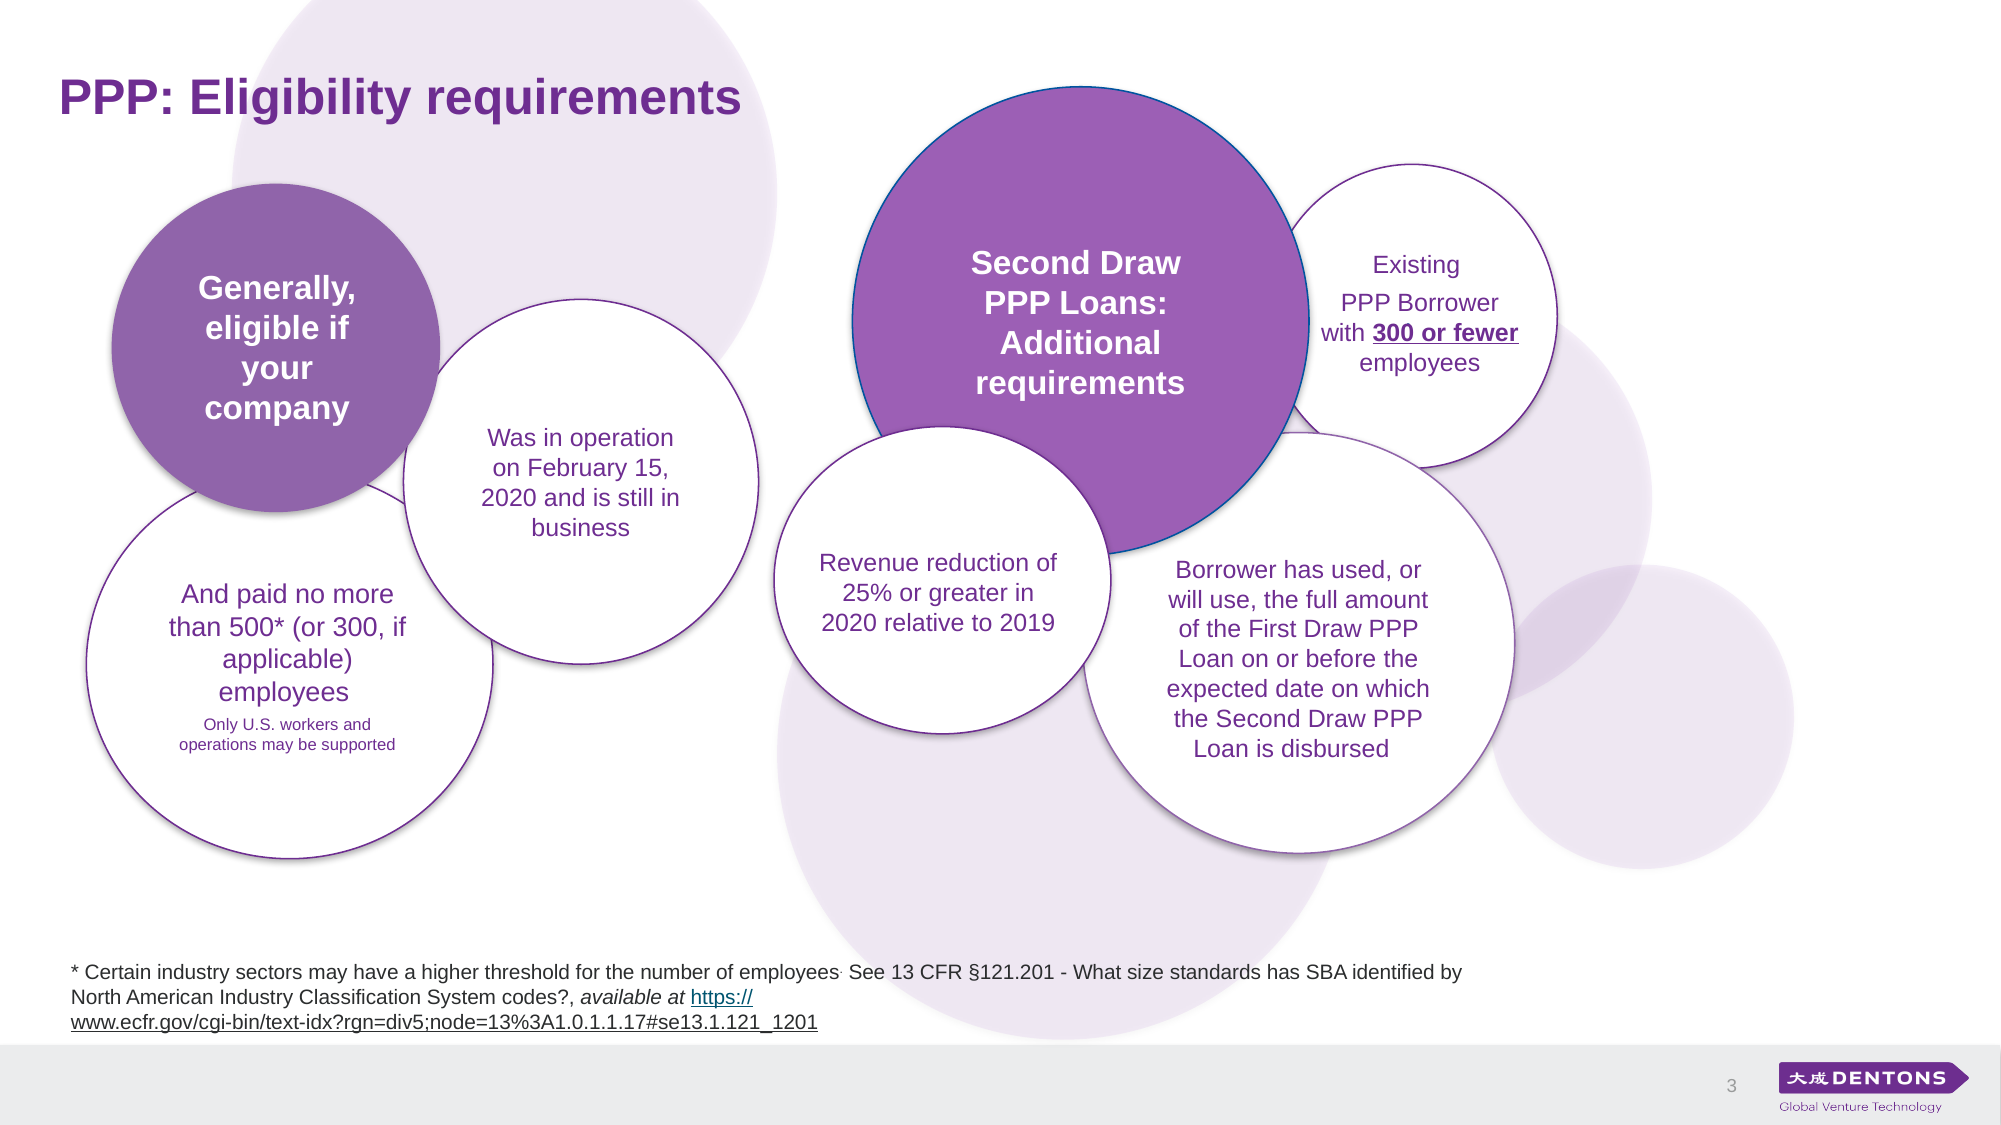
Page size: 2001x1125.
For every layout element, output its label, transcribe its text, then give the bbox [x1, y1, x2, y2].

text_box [111, 183, 441, 513]
text_box * Certain industry sectors may have a higher threshold for the number of employees. See 13 CFR §121.201 - What size standards has SBA identified by North American Industry Classification System codes?, available at https://www.ecfr.gov/cgi-bin/text-idx?rgn=div5;node=13%3A1.0.1.1.17#se13.1.121_1201 [0, 951, 1492, 1067]
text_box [1315, 164, 1558, 469]
picture [1779, 1062, 1969, 1113]
slide_number 3 [1713, 1072, 1738, 1097]
text_box Was in operation on February 15, 2020 and is still in business [446, 298, 760, 666]
text_box PPP: Eligibility requirements [58, 64, 1439, 114]
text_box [773, 426, 1112, 735]
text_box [86, 469, 494, 859]
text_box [852, 86, 1310, 556]
text_box Borrower has used, or will use, the full amount of the First Draw PPP Loan on or before the expected date on which the Second Draw PPP Loan is disbursed [1107, 477, 1516, 855]
